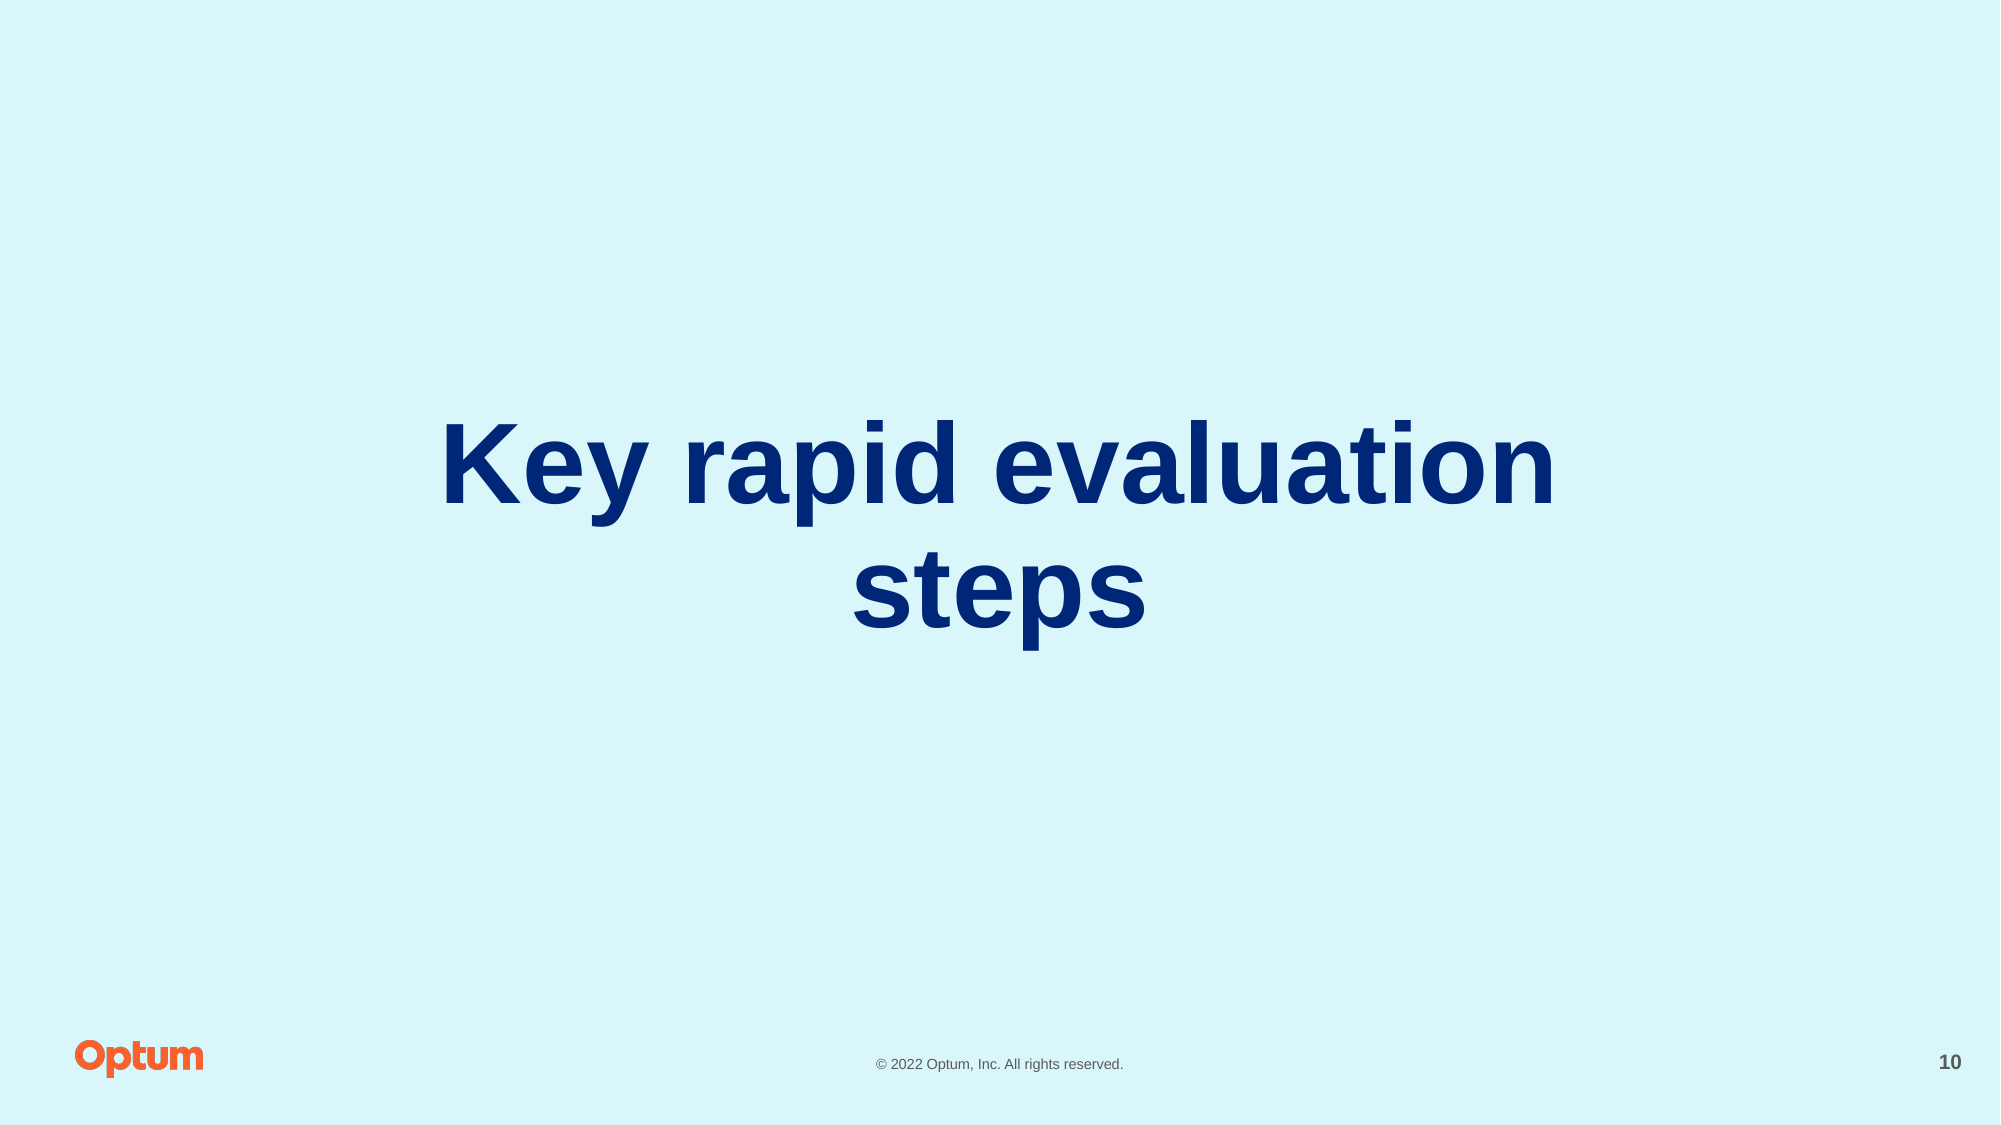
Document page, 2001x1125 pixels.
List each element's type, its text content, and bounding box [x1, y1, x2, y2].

picture [75, 1040, 203, 1078]
title Key rapid evaluation steps [287, 402, 1713, 652]
